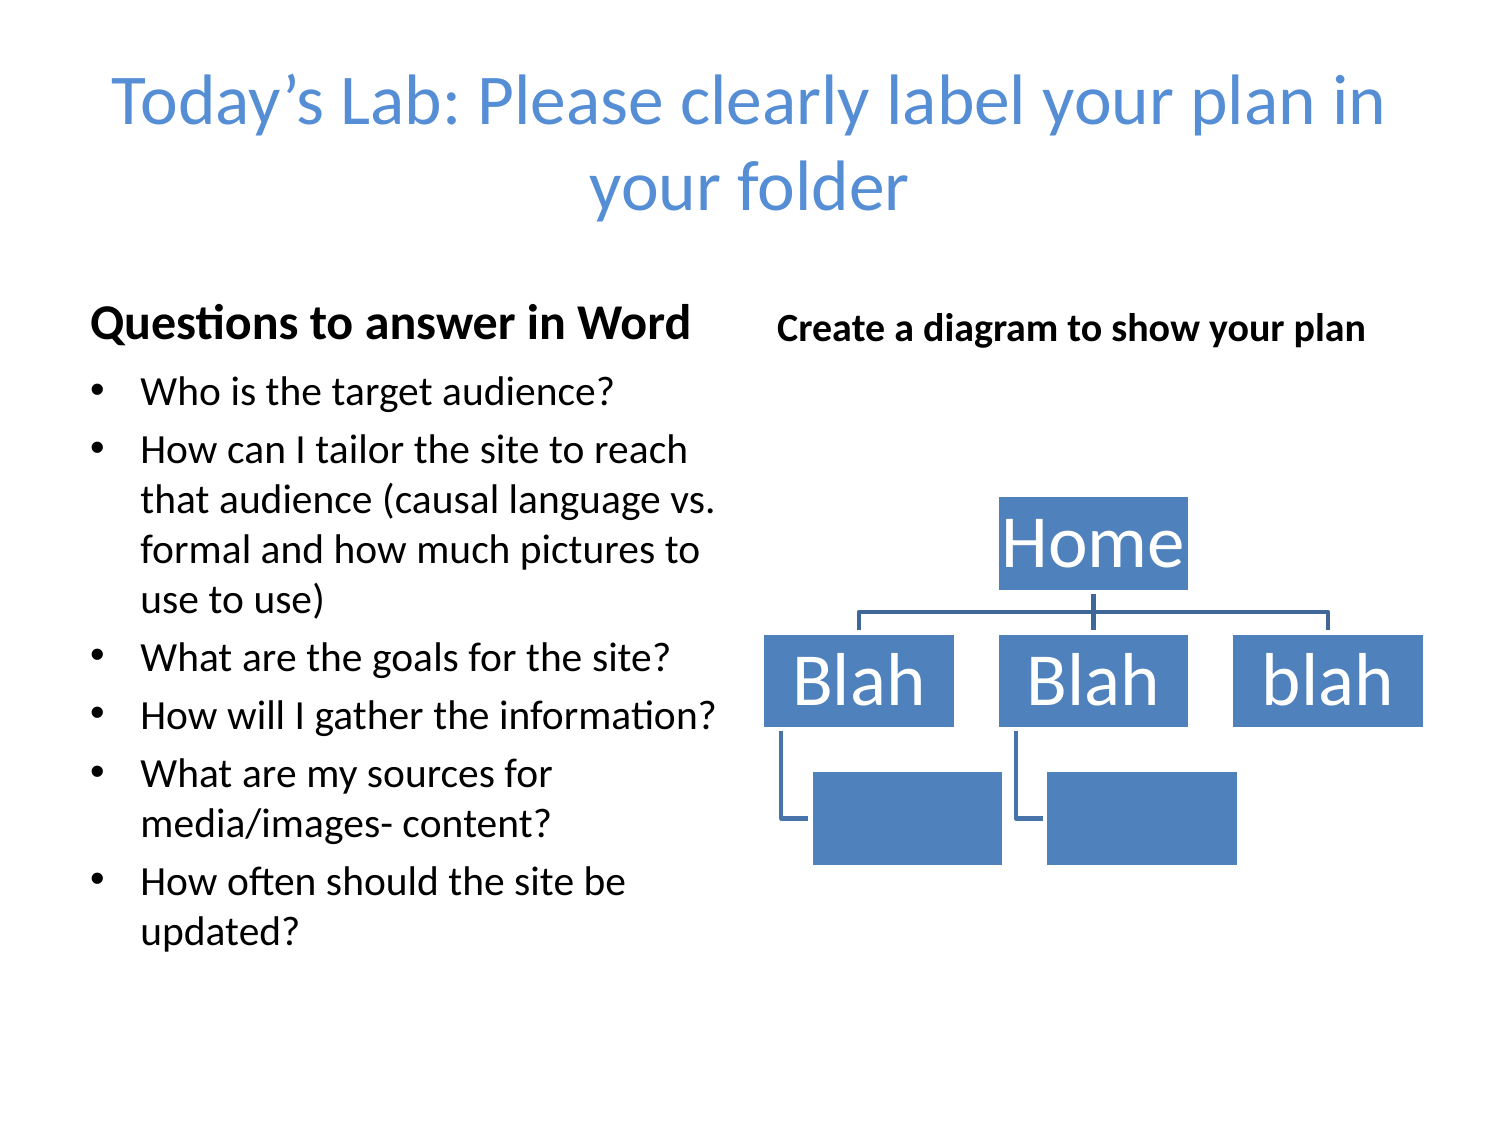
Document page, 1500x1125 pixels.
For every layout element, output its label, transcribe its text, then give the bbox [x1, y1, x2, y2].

list Create a diagram to show your plan [761, 251, 1425, 356]
title Today’s Lab: Please clearly label your plan in your folder [75, 45, 1425, 233]
list Who is the target audience? How can I tailor the site to reach that audience (causal language vs. formal and how much pictures to use to use) What are the goals for the site? How will I gather the information? What are my sources for media/images- content? How often should the site be updated? [75, 356, 738, 1005]
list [761, 356, 1426, 1006]
list Questions to answer in Word [75, 251, 738, 356]
